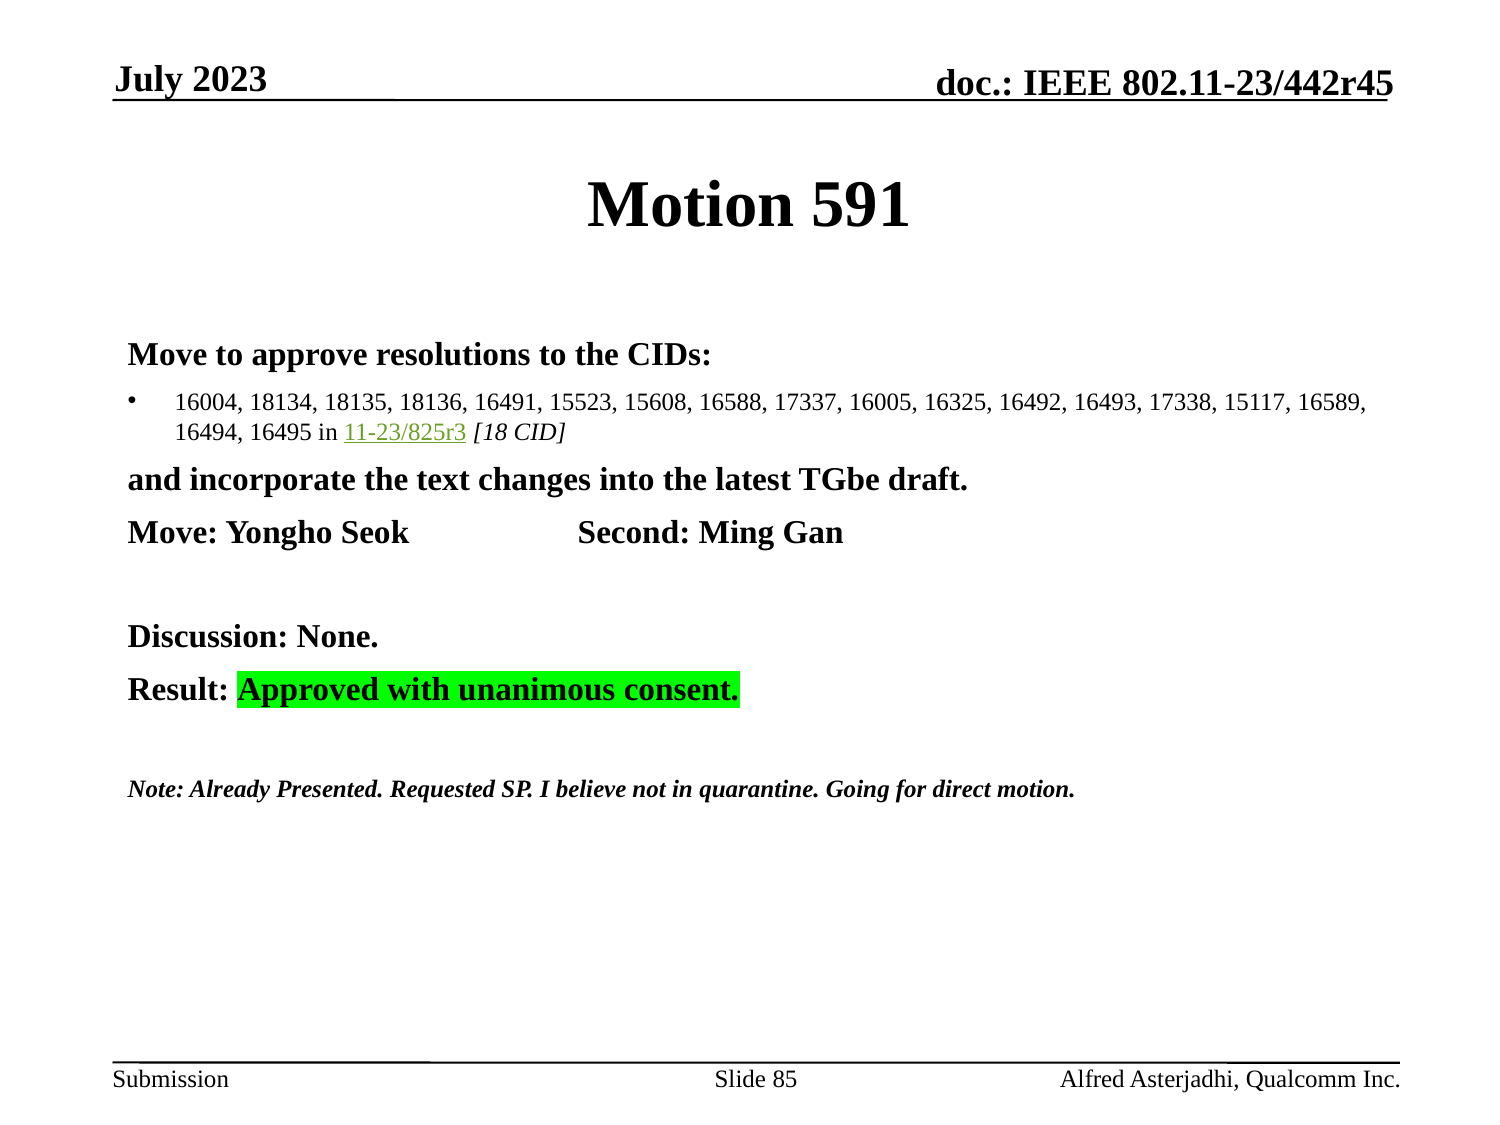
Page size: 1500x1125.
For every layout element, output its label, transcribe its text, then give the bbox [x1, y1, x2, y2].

list Move to approve resolutions to the CIDs: 16004, 18134, 18135, 18136, 16491, 15523, 15608, 16588, 17337, 16005, 16325, 16492, 16493, 17338, 15117, 16589, 16494, 16495 in 11-23/825r3 [18 CID] and incorporate the text changes into the latest TGbe draft. Move: Yongho Seok Second: Ming Gan Discussion: None. Result: Approved with unanimous consent. Note: Already Presented. Requested SP. I believe not in quarantine. Going for direct motion. [112, 324, 1388, 1063]
title Motion 591 [112, 112, 1388, 288]
footer Alfred Asterjadhi, Qualcomm Inc. [878, 1061, 1402, 1093]
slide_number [114, 54, 423, 100]
slide_number Slide 85 [712, 1061, 800, 1123]
